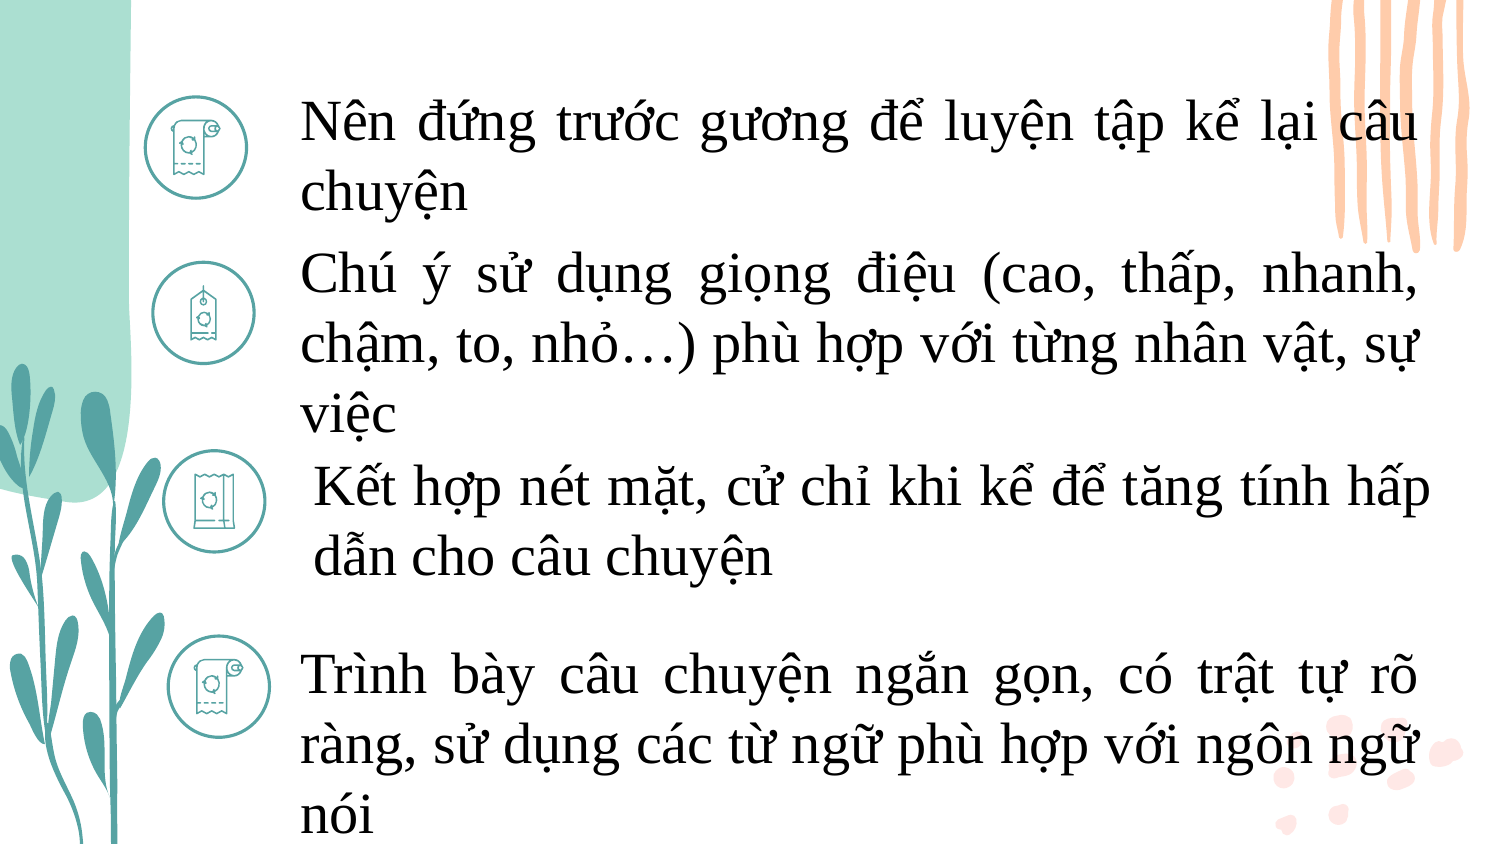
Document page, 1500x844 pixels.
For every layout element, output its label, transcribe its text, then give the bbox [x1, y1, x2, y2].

text_box Nên đứng trước gương để luyện tập kể lại câu chuyện [285, 66, 1435, 161]
text_box [145, 96, 247, 199]
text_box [193, 473, 236, 530]
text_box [190, 284, 217, 341]
text_box Kết hợp nét mặt, cử chỉ khi kể để tăng tính hấp dẫn cho câu chuyện [298, 432, 1448, 527]
text_box Trình bày câu chuyện ngắn gọn, có trật tự rõ ràng, sử dụng các từ ngữ phù hợp với ngôn ngữ nói [285, 620, 1435, 715]
text_box [168, 636, 270, 738]
text_box Chú ý sử dụng giọng điệu (cao, thấp, nhanh, chậm, to, nhỏ…) phù hợp với từng nhân vật, sự việc [285, 219, 1435, 314]
text_box [163, 450, 265, 552]
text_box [170, 119, 222, 176]
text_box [193, 658, 245, 715]
text_box [152, 262, 255, 364]
